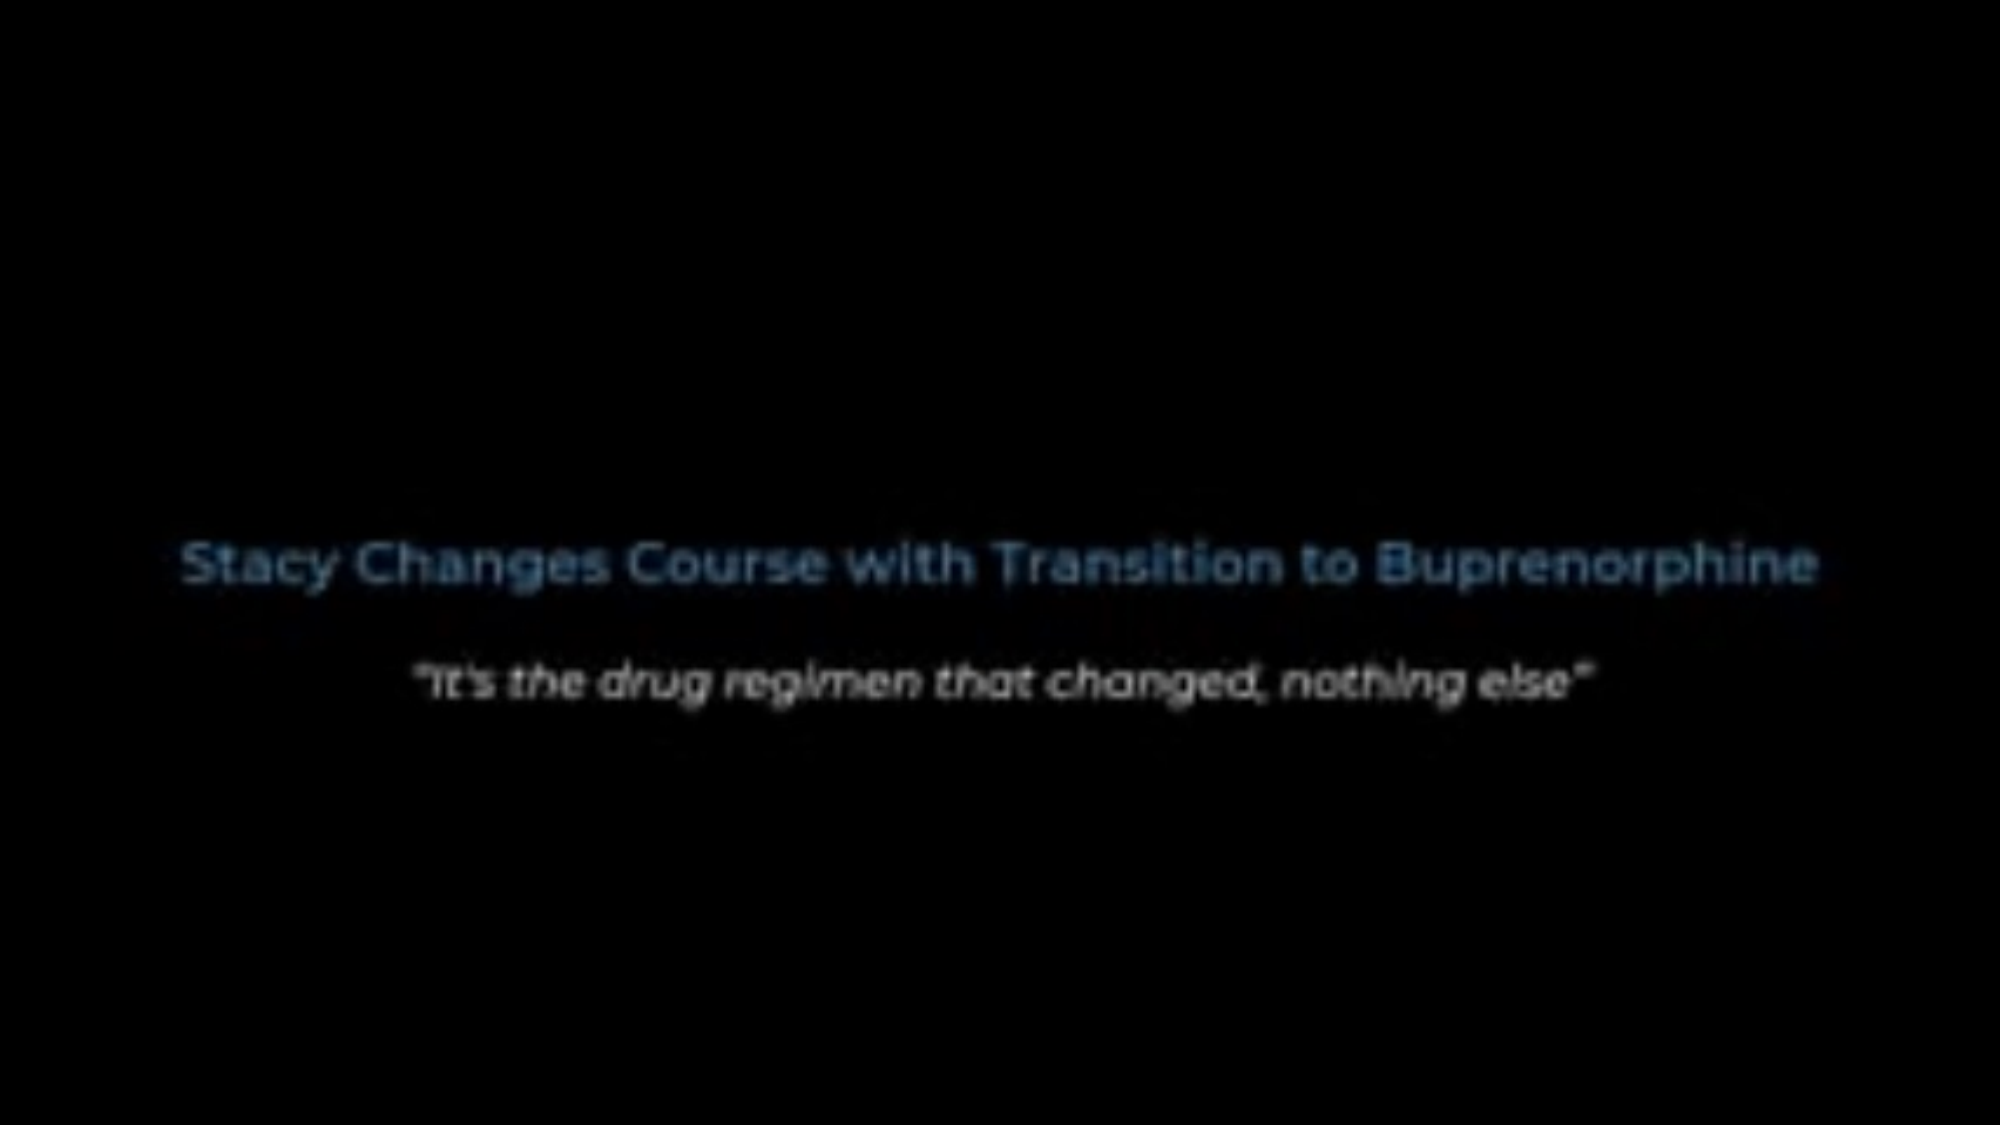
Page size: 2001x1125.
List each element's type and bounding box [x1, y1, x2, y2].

text_box [0, 0, 2000, 1125]
